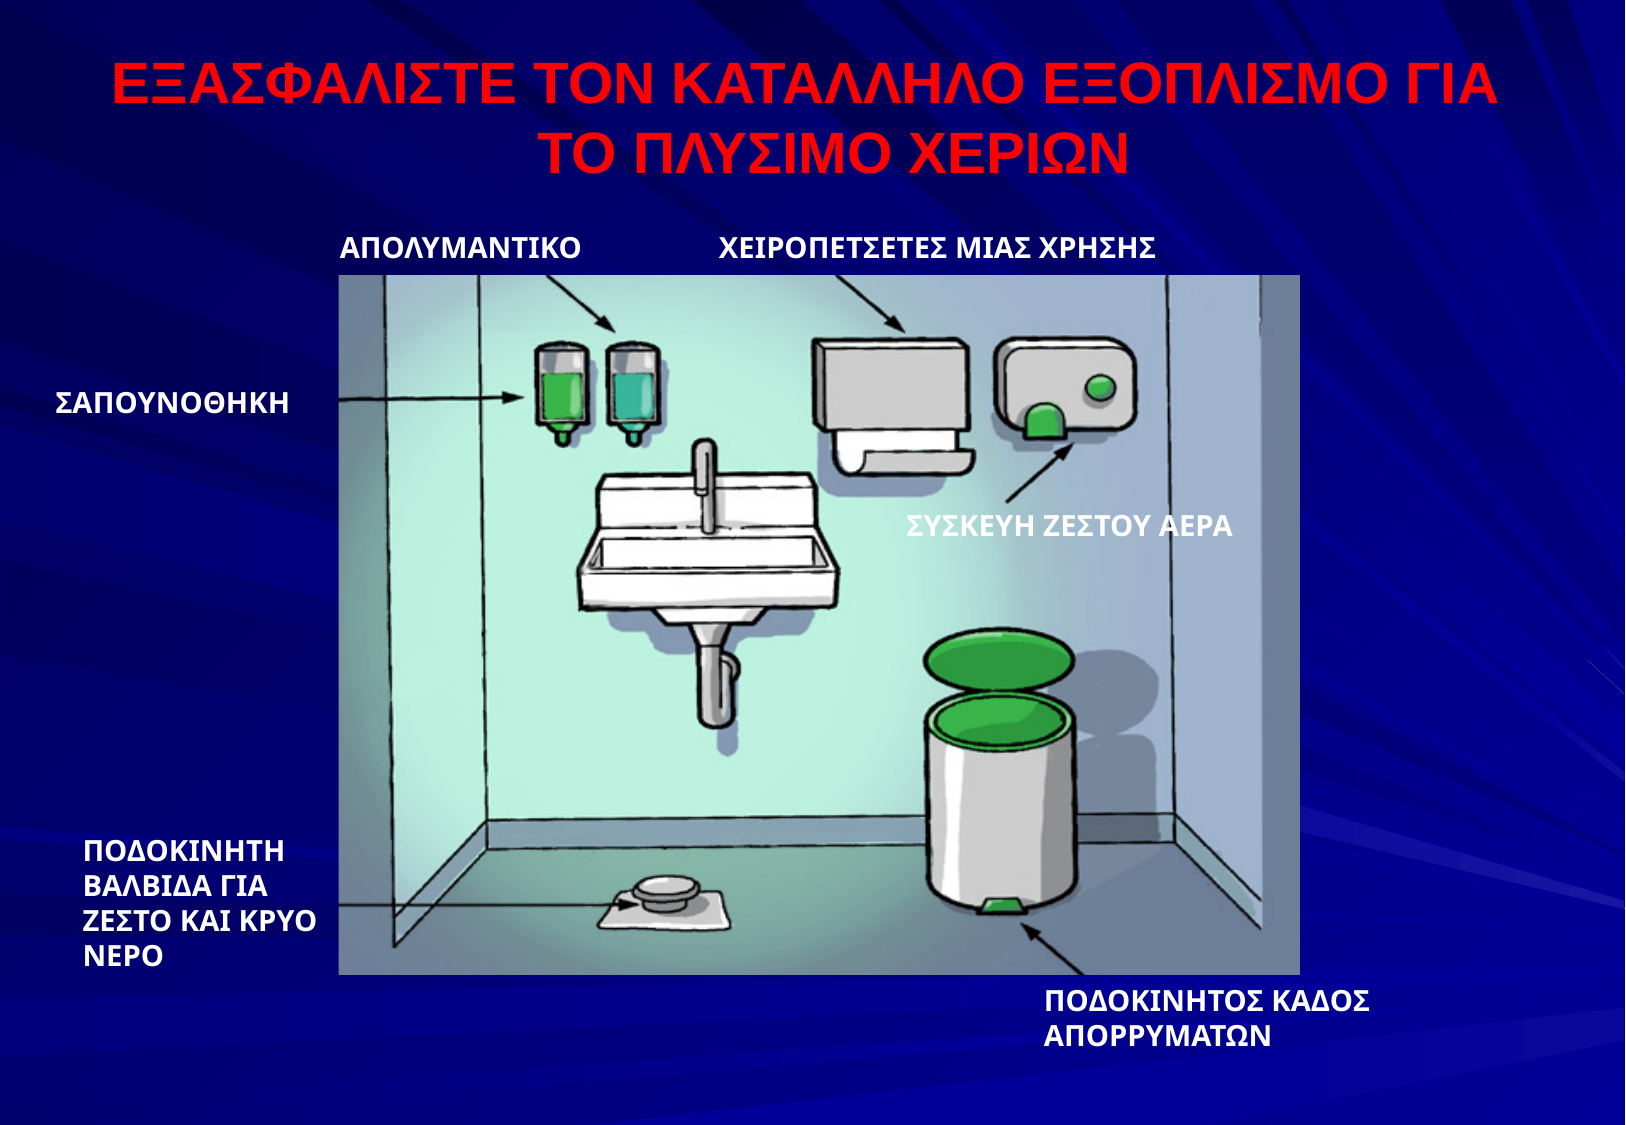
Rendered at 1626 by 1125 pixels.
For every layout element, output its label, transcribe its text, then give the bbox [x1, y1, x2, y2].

text_box ΠΟΔΟΚΙΝΗΤΟΣ ΚΑΔΟΣ ΑΠΟΡΡΥΜΑΤΩΝ [1029, 974, 1544, 1060]
text_box ΧΕΙΡΟΠΕΤΣΕΤΕΣ ΜΙΑΣ ΧΡΗΣΗΣ [704, 237, 1300, 270]
list ΕΞΑΣΦΑΛΙΣΤΕ ΤΟΝ ΚΑΤΑΛΛΗΛΟ ΕΞΟΠΛΙΣΜΟ ΓΙΑ ΤΟ ΠΛΥΣΙΜΟ ΧΕΡΙΩΝ [80, 37, 1531, 188]
text_box ΠΟΔΟΚΙΝΗΤΗ ΒΑΛΒΙΔΑ ΓΙΑ ΖΕΣΤΟ ΚΑΙ ΚΡΥΟ ΝΕΡΟ [67, 824, 334, 980]
picture [338, 274, 1301, 976]
text_box ΣΑΠΟΥΝΟΘΗΚΗ [40, 392, 333, 425]
text_box ΑΠΟΛΥΜΑΝΤΙΚΟ [324, 237, 650, 270]
